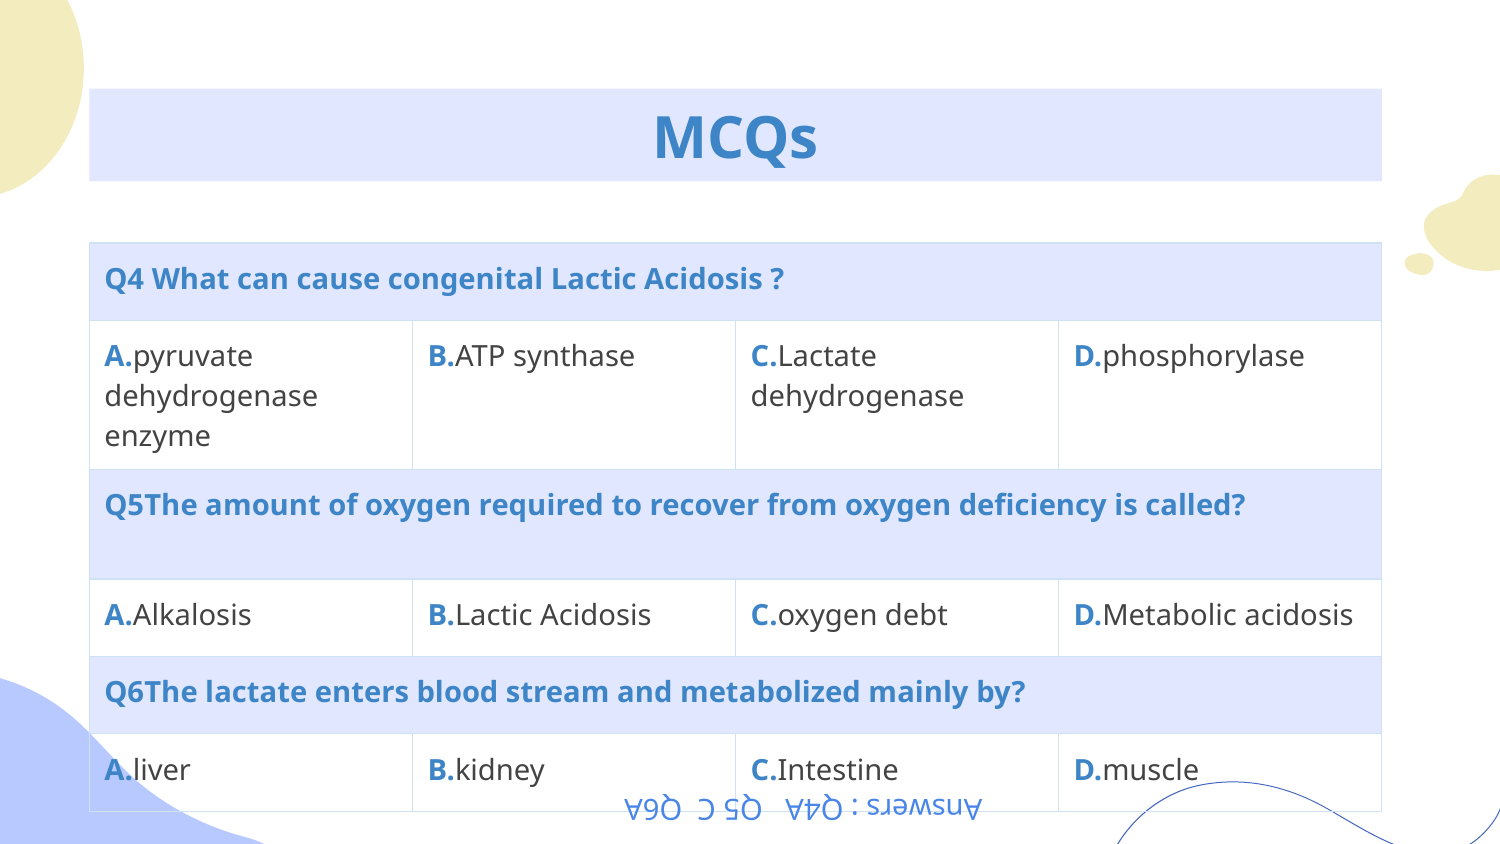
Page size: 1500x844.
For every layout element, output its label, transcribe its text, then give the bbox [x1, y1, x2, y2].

table_cell Q6The lactate enters blood stream and metabolized mainly by? [90, 657, 1381, 733]
table_header Q4 What can cause congenital Lactic Acidosis ? [90, 244, 1381, 320]
table_cell D.muscle [1059, 734, 1381, 811]
table_cell B.ATP synthase [413, 321, 735, 469]
table_cell B.kidney [413, 734, 735, 811]
table_cell C.Lactate dehydrogenase [736, 321, 1058, 469]
title MCQs [89, 88, 1382, 182]
table_cell A.Alkalosis [90, 580, 412, 656]
table_cell A.pyruvate dehydrogenase enzyme [90, 321, 412, 469]
table_cell B.Lactic Acidosis [413, 580, 735, 656]
table_cell C.Intestine [736, 734, 1058, 811]
table_cell C.oxygen debt [736, 580, 1058, 656]
table_cell Q5The amount of oxygen required to recover from oxygen deficiency is called? [90, 470, 1381, 578]
text_box Answers : Q4A Q5 C Q6A [591, 778, 998, 844]
table_cell A.liver [90, 734, 412, 811]
table_cell D.phosphorylase [1059, 321, 1381, 469]
table_cell D.Metabolic acidosis [1059, 580, 1381, 656]
